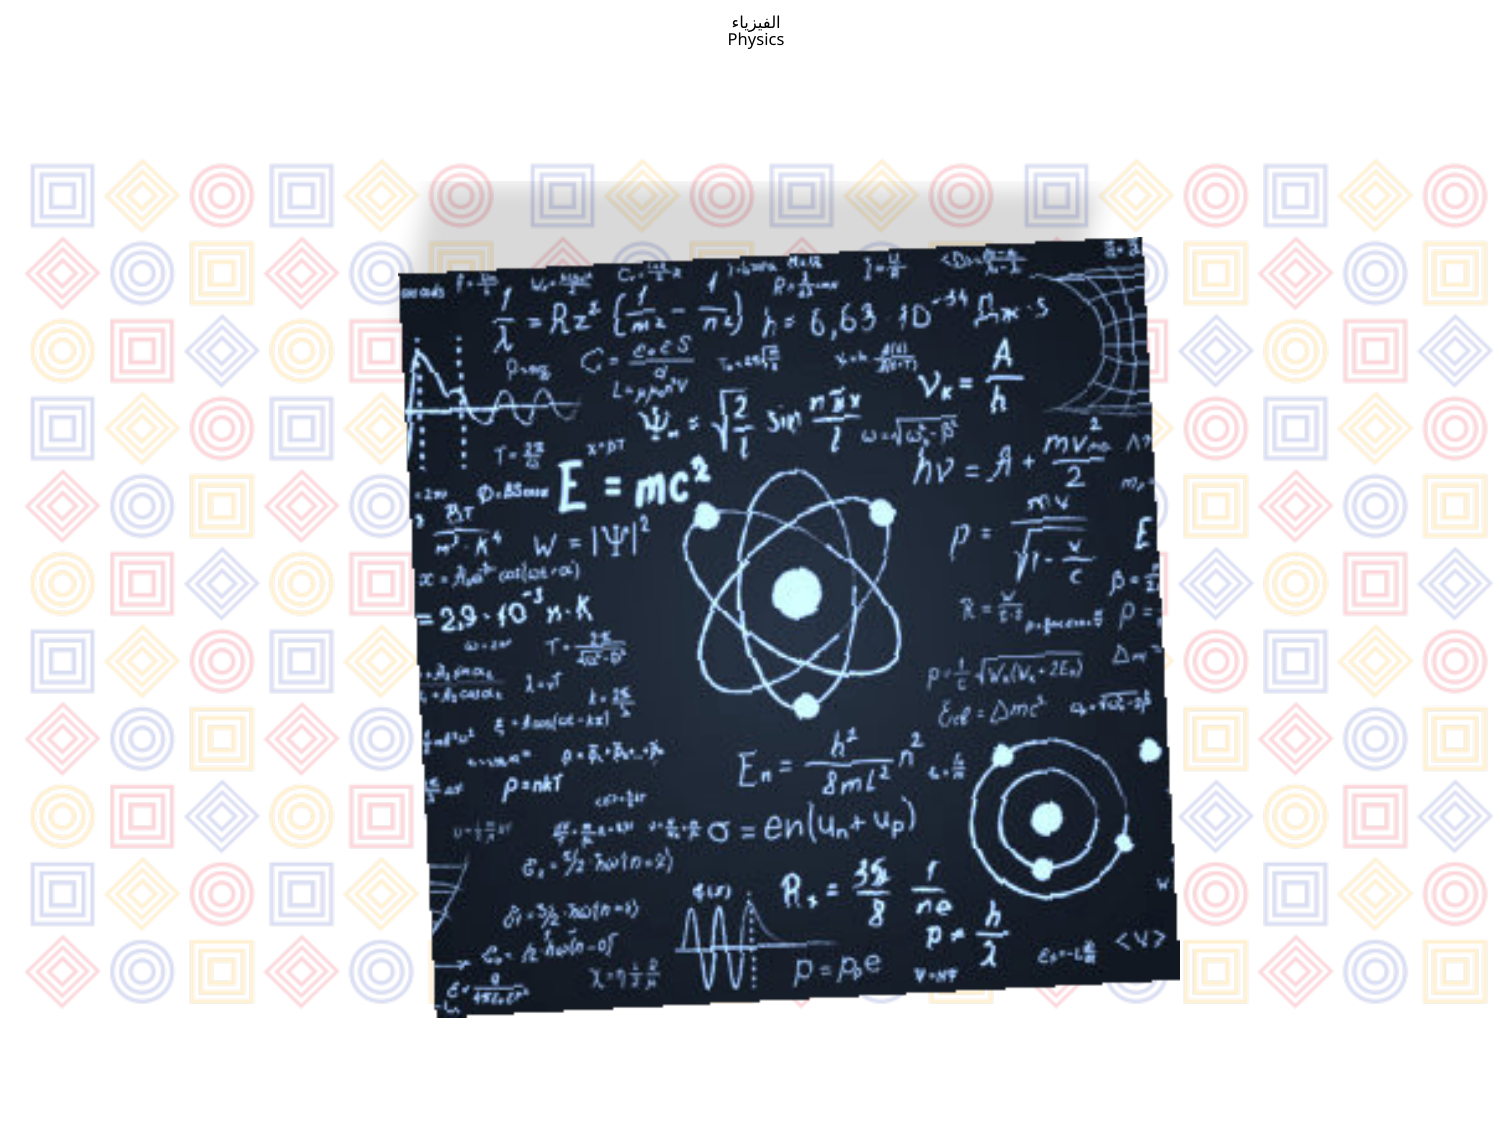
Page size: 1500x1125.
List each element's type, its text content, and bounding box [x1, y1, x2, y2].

title الفيزياء Physics [240, 5, 1273, 95]
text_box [6, 139, 1500, 1015]
picture [417, 255, 1162, 1000]
